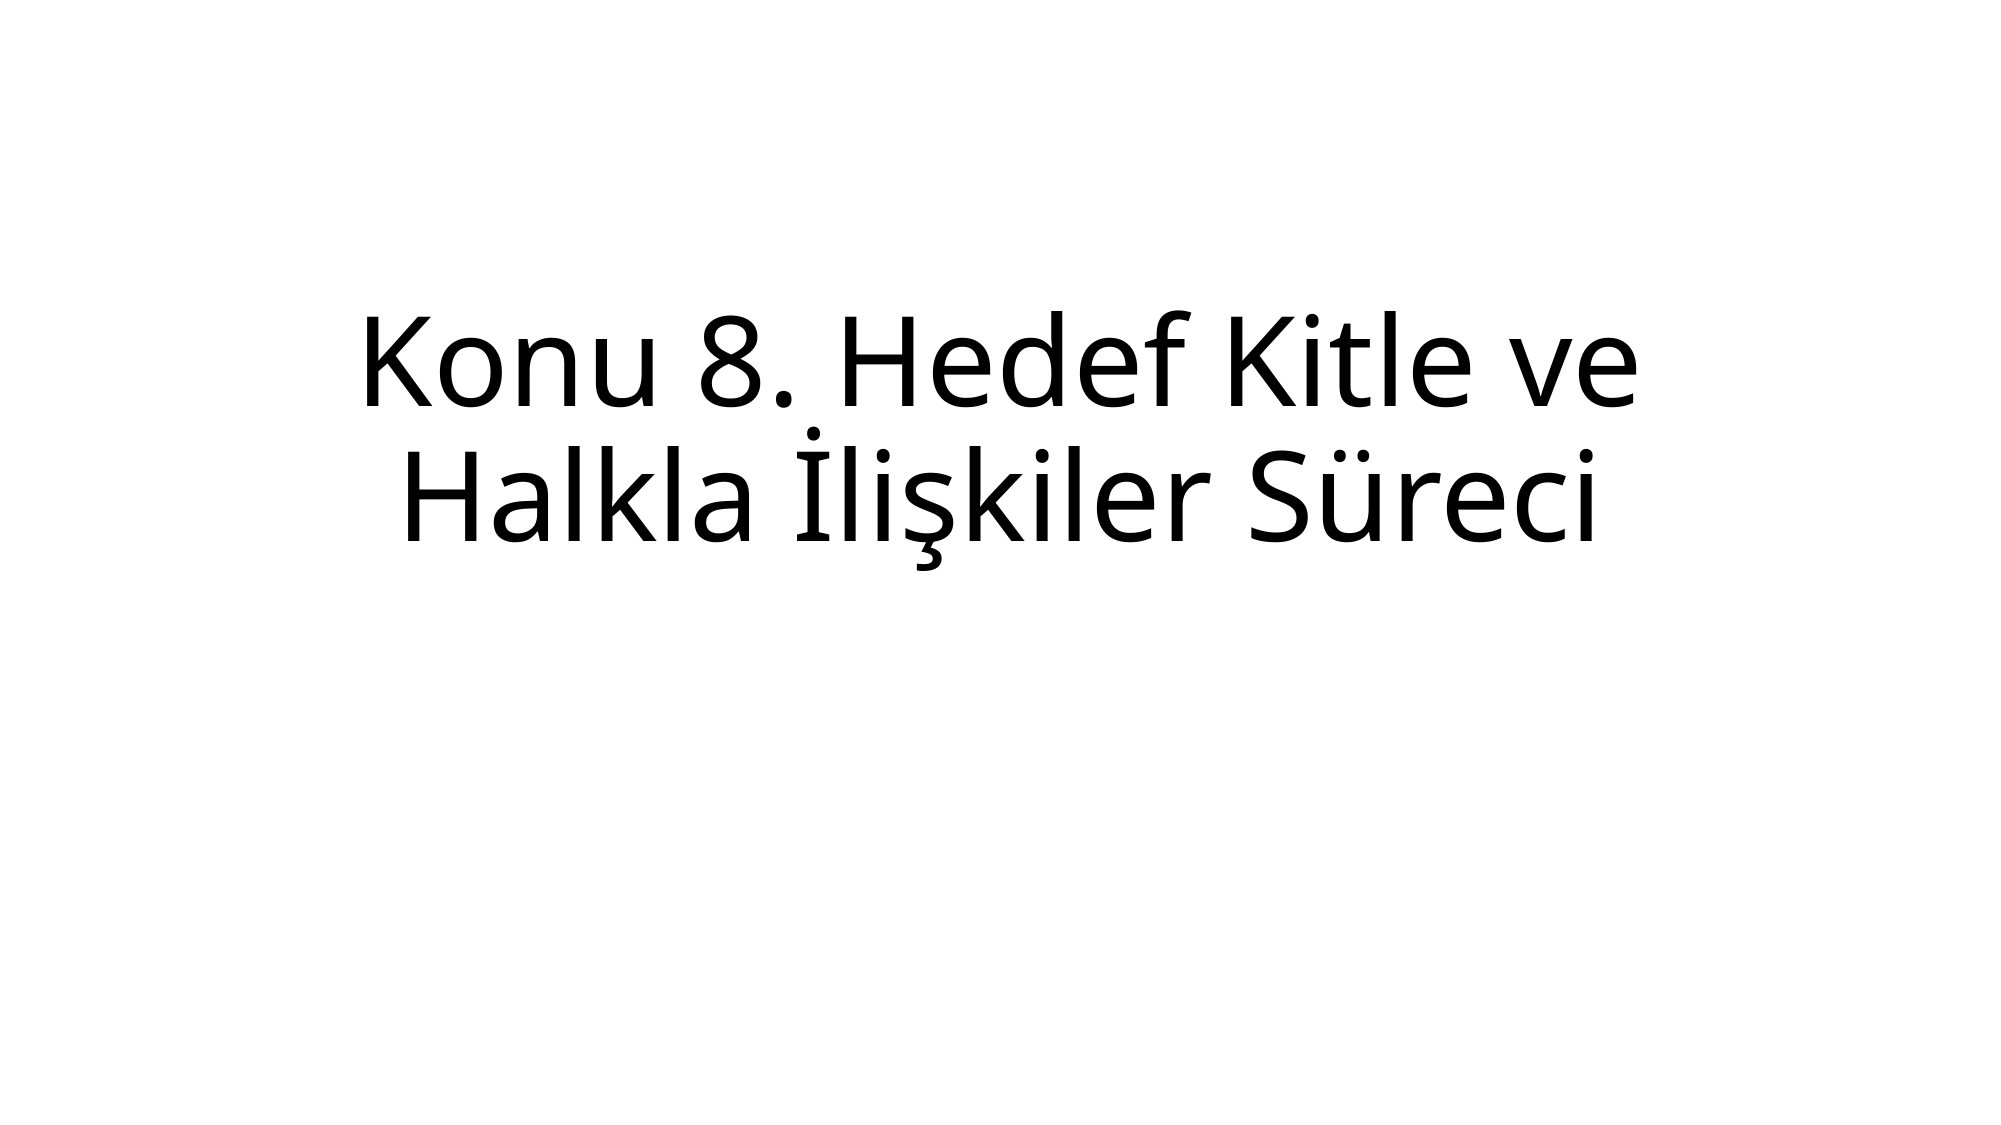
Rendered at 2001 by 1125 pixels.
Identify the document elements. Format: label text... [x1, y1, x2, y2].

title Konu 8. Hedef Kitle ve Halkla İlişkiler Süreci [249, 184, 1750, 576]
